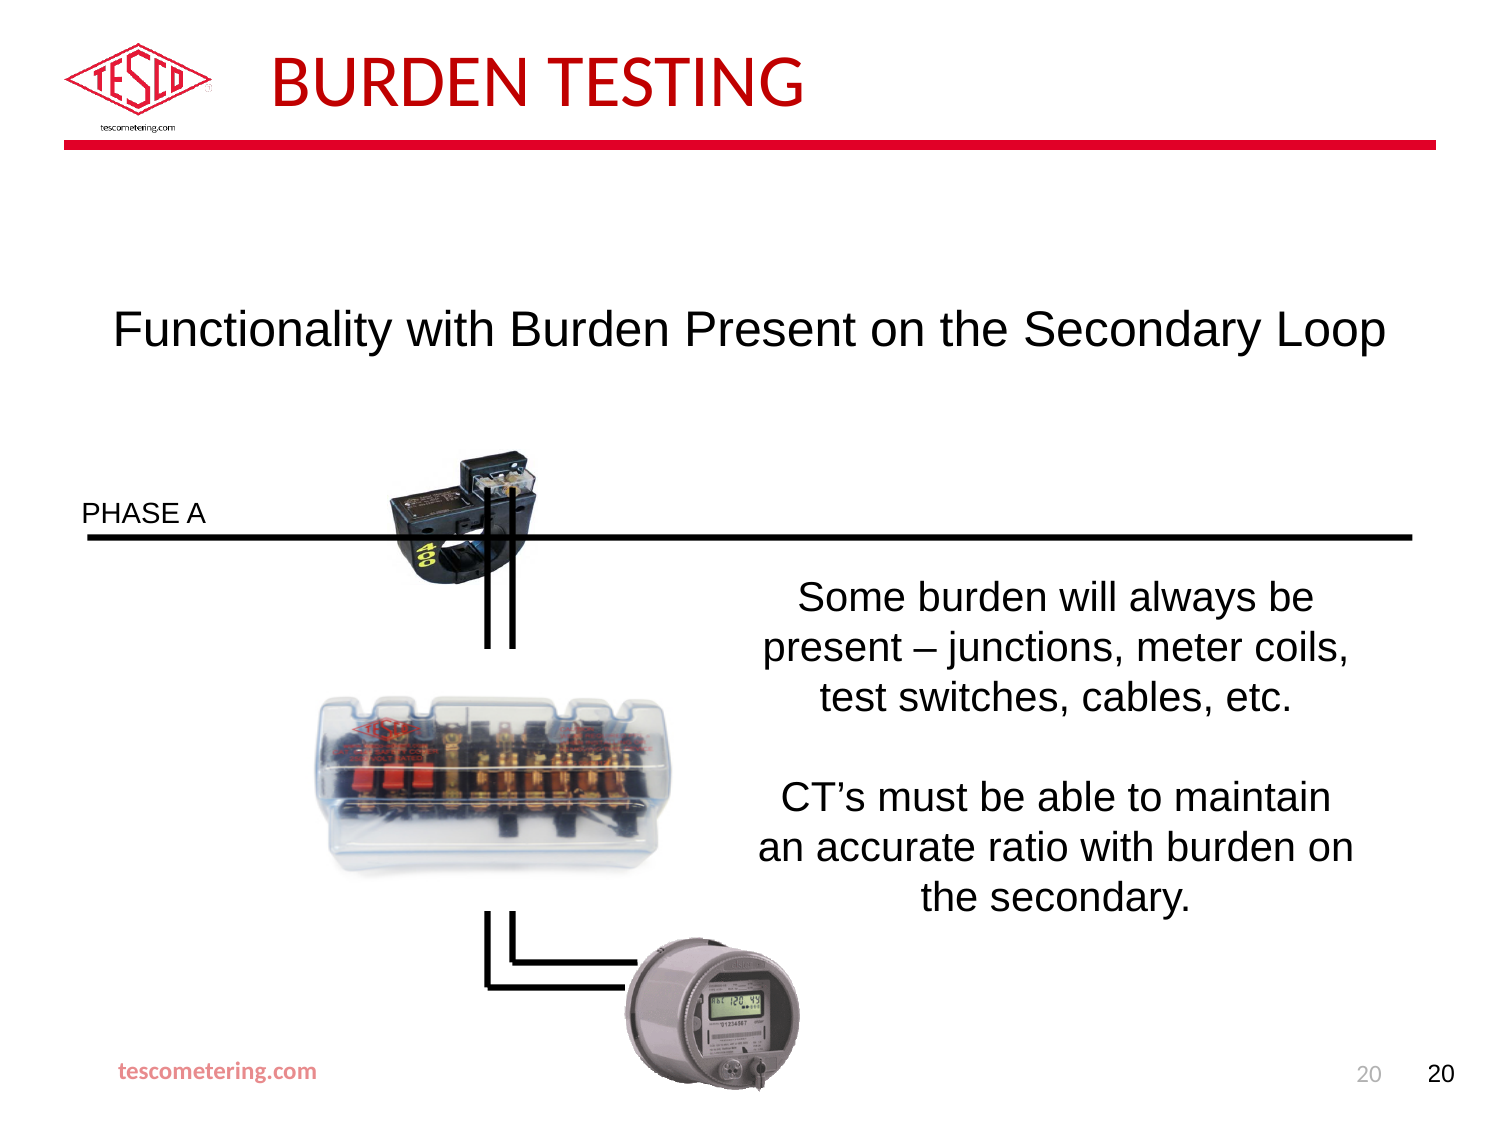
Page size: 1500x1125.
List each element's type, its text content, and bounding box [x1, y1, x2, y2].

text_box PHASE A [62, 487, 225, 538]
footer tescometering.com [103, 1039, 610, 1100]
picture [624, 937, 800, 1092]
picture [64, 43, 212, 133]
slide_number 20 [1059, 1042, 1397, 1103]
text_box Functionality with Burden Present on the Secondary Loop [62, 289, 1438, 364]
picture [249, 649, 738, 911]
title Burden Testing [255, 25, 1438, 138]
text_box Some burden will always be present – junctions, meter coils, test switches, cables, etc. CT’s must be able to maintain an accurate ratio with burden on the secondary. [737, 562, 1375, 928]
picture [387, 449, 538, 585]
